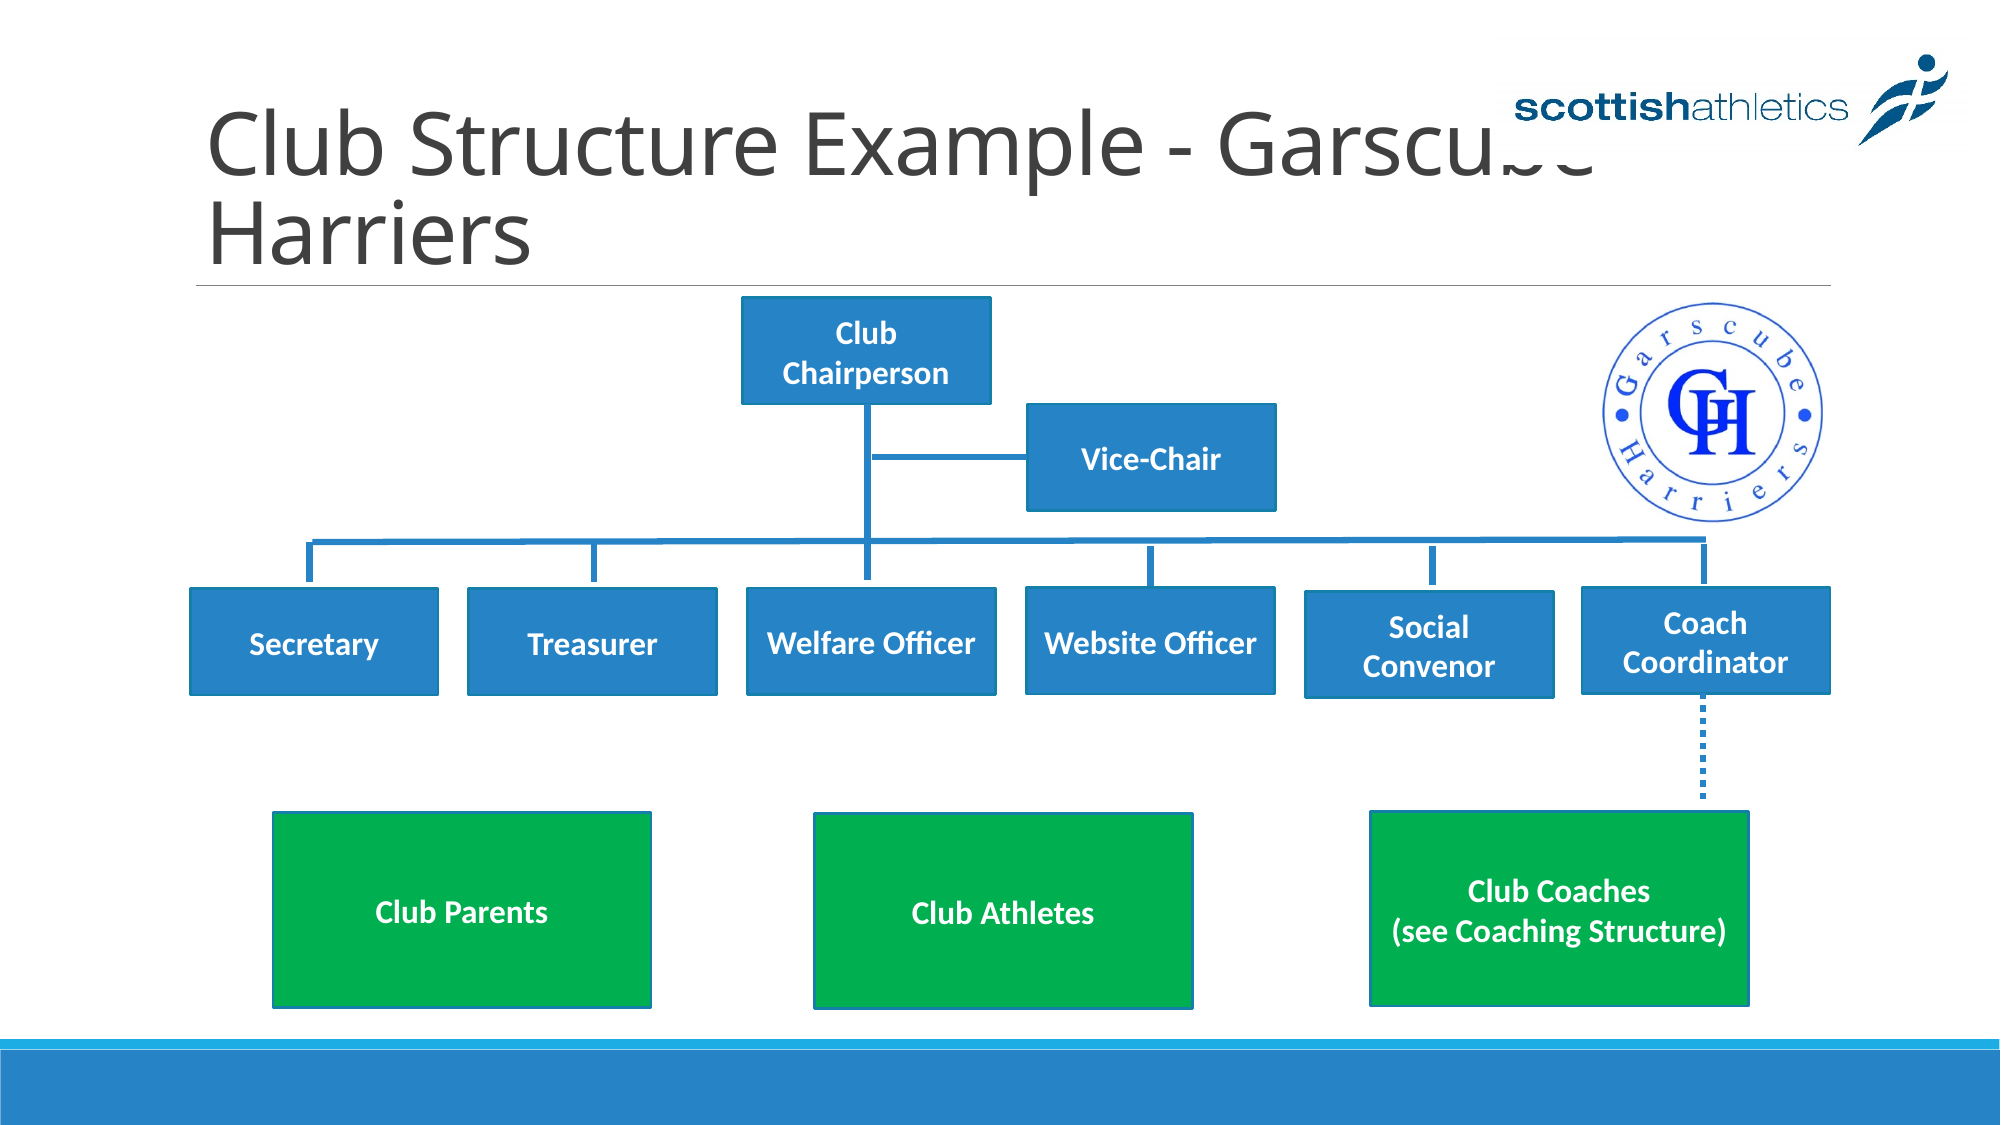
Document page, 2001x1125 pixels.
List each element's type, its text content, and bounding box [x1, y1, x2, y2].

text_box Club Athletes [813, 812, 1194, 1010]
title Club Structure Example - Garscube Harriers [190, 176, 1696, 290]
picture [1493, 34, 1969, 166]
text_box Club Parents [272, 811, 652, 1009]
text_box Website Officer [1025, 586, 1276, 695]
text_box Club Coaches (see Coaching Structure) [1369, 810, 1750, 1007]
text_box Vice-Chair [1026, 403, 1277, 512]
picture [1602, 301, 1823, 525]
text_box [143, 298, 1681, 1013]
text_box Treasurer [467, 587, 718, 696]
text_box Secretary [189, 587, 439, 696]
text_box Welfare Officer [746, 587, 997, 696]
text_box Coach Coordinator [1581, 586, 1831, 695]
text_box Social Convenor [1304, 590, 1555, 699]
text_box Club Chairperson [741, 296, 992, 405]
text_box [311, 538, 1707, 543]
